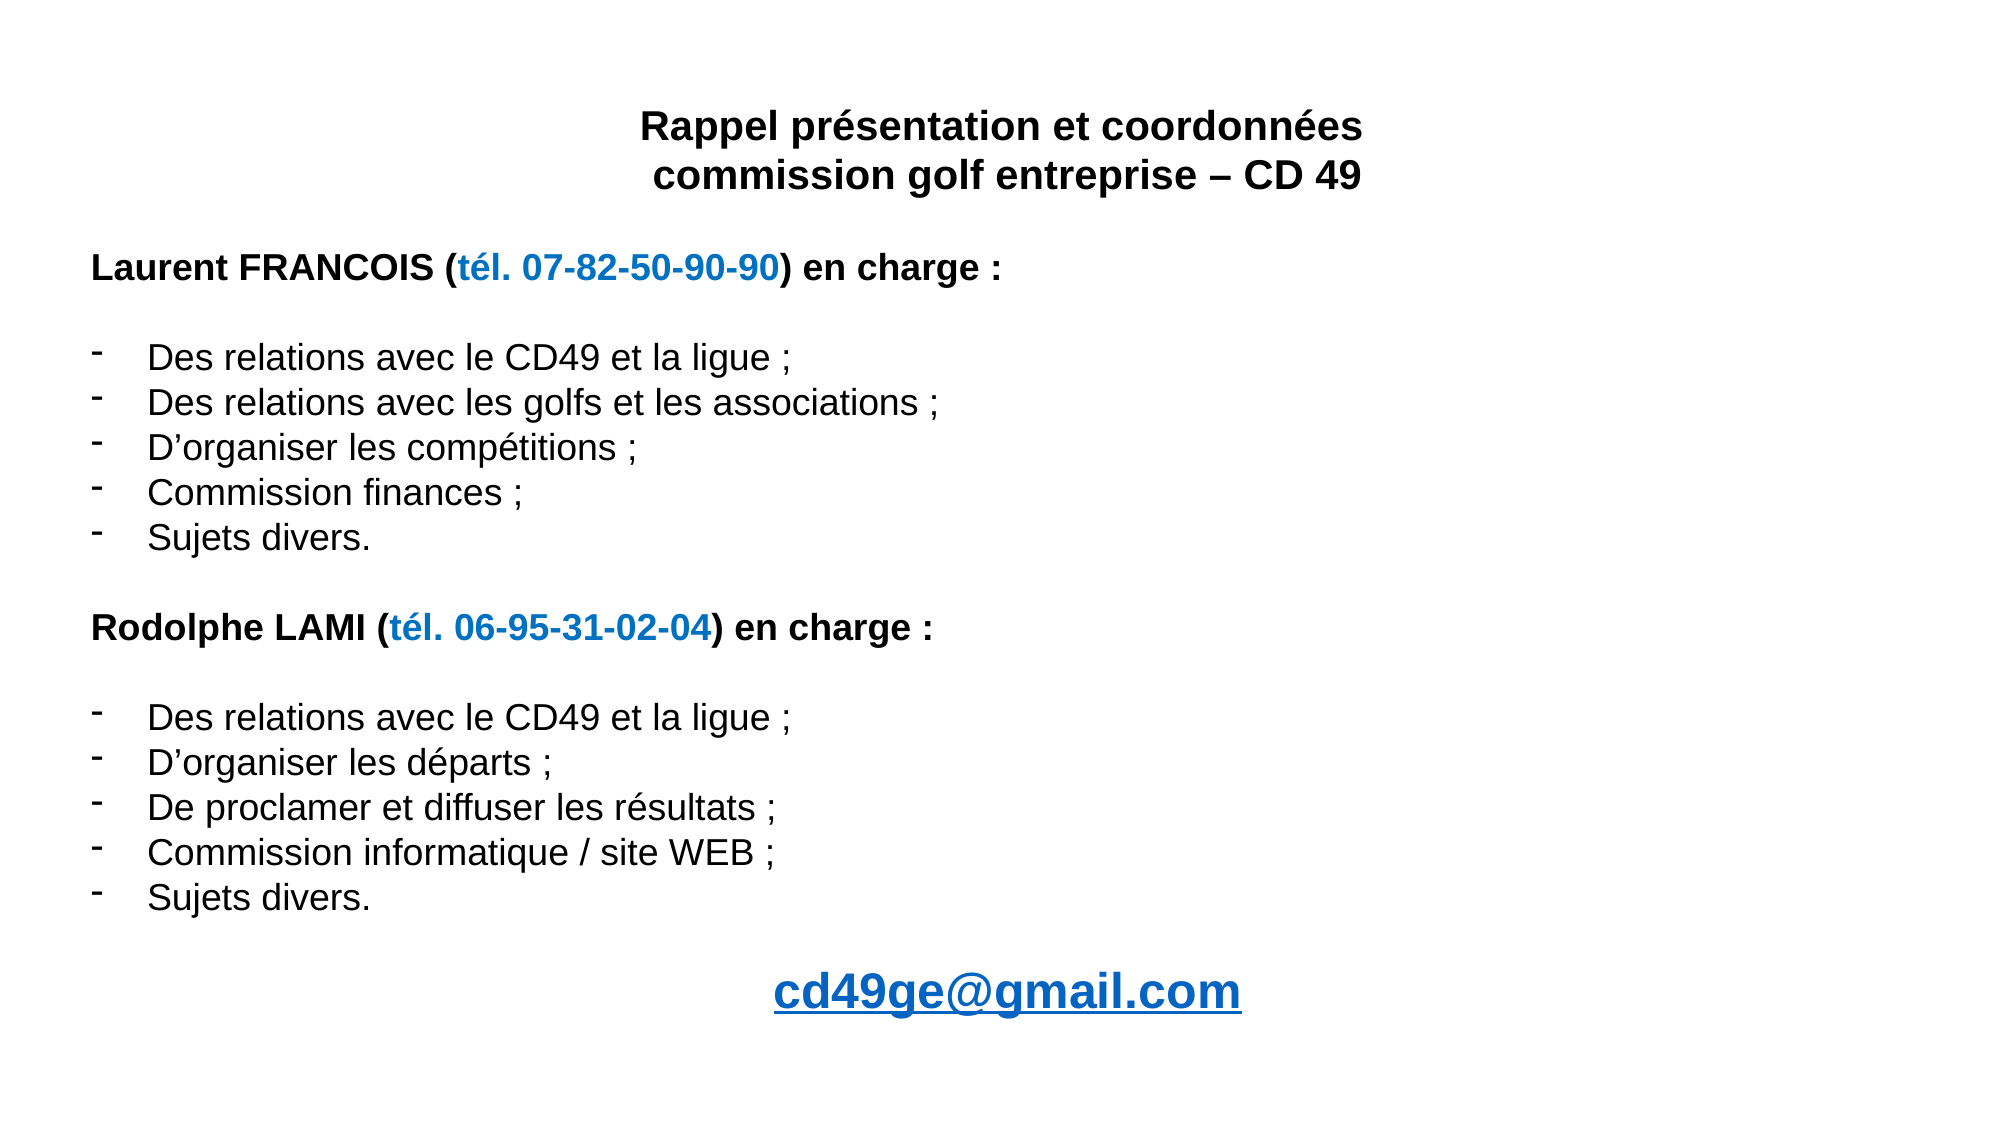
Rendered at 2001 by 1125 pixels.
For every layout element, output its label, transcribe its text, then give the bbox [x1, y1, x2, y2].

text_box Rappel présentation et coordonnées commission golf entreprise – CD 49 Laurent FRANCOIS (tél. 07-82-50-90-90) en charge : Des relations avec le CD49 et la ligue ; Des relations avec les golfs et les associations ; D’organiser les compétitions ; Commission finances ; Sujets divers. Rodolphe LAMI (tél. 06-95-31-02-04) en charge : Des relations avec le CD49 et la ligue ; D’organiser les départs ; De proclamer et diffuser les résultats ; Commission informatique / site WEB ; Sujets divers. cd49ge@gmail.com [76, 90, 1940, 1026]
